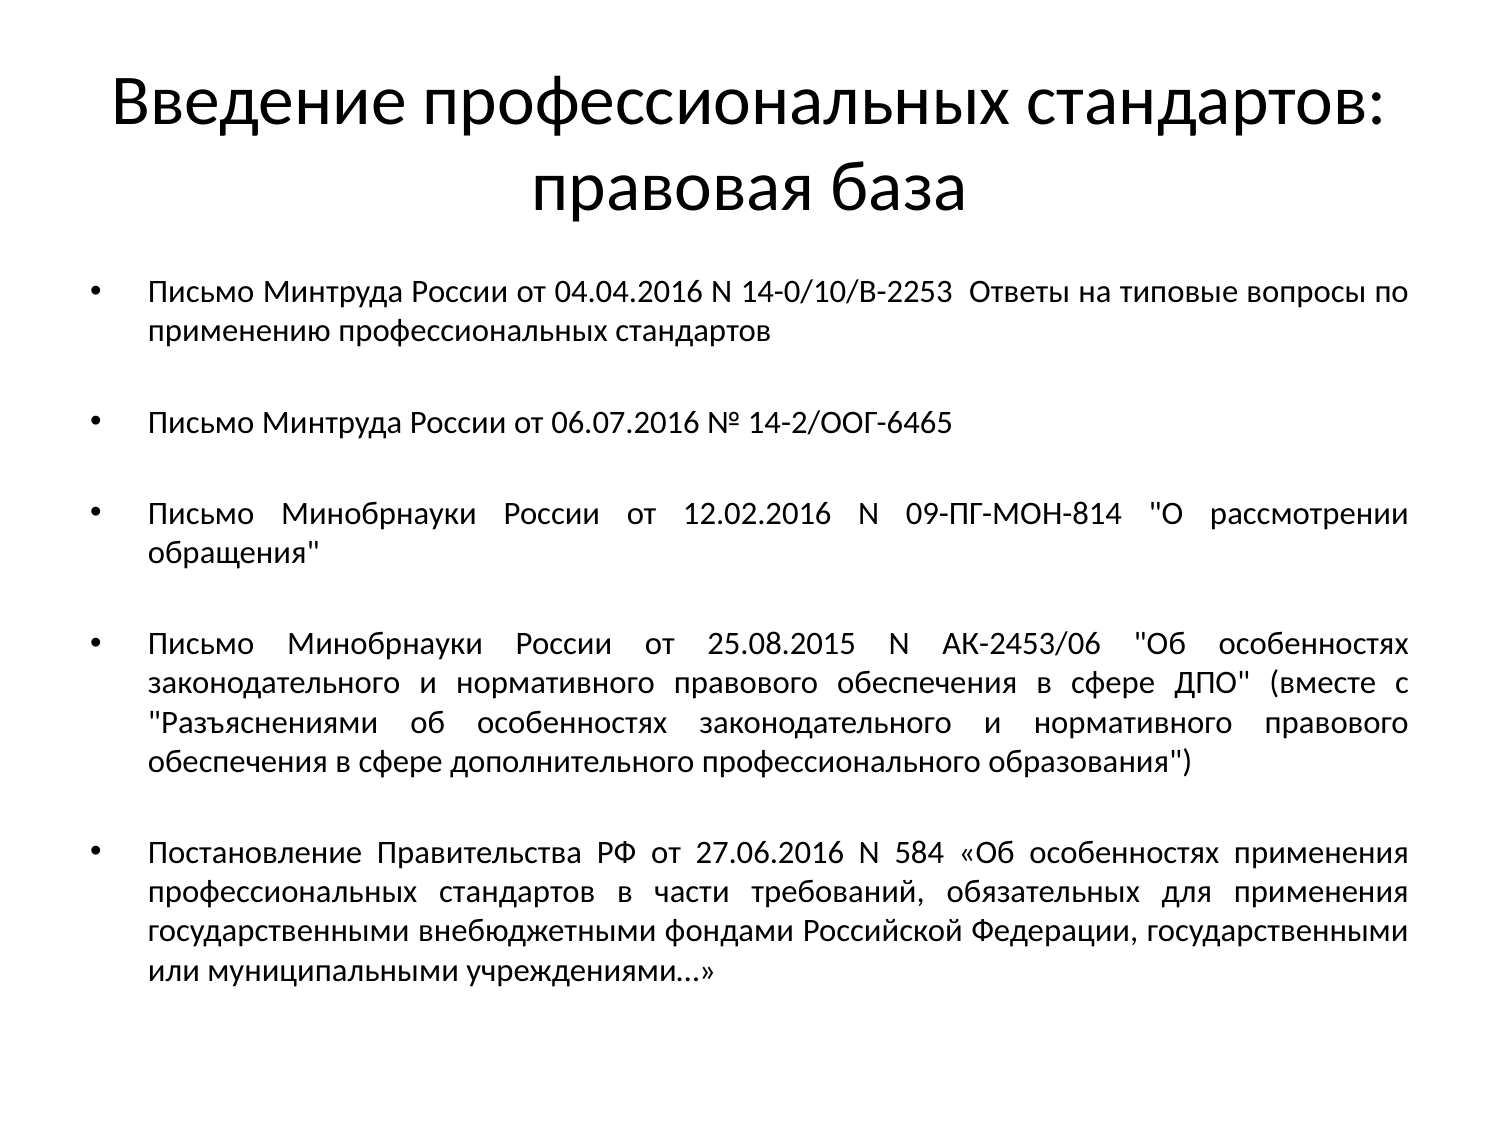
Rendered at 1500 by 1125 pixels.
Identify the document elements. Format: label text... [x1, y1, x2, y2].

list Письмо Минтруда России от 04.04.2016 N 14-0/10/В-2253 Ответы на типовые вопросы по применению профессиональных стандартов Письмо Минтруда России от 06.07.2016 № 14-2/ООГ-6465 Письмо Минобрнауки России от 12.02.2016 N 09-ПГ-МОН-814 "О рассмотрении обращения" Письмо Минобрнауки России от 25.08.2015 N АК-2453/06 "Об особенностях законодательного и нормативного правового обеспечения в сфере ДПО" (вместе с "Разъяснениями об особенностях законодательного и нормативного правового обеспечения в сфере дополнительного профессионального образования") Постановление Правительства РФ от 27.06.2016 N 584 «Об особенностях применения профессиональных стандартов в части требований, обязательных для применения государственными внебюджетными фондами Российской Федерации, государственными или муниципальными учреждениями…» [75, 262, 1425, 1005]
title Введение профессиональных стандартов: правовая база [75, 45, 1425, 233]
